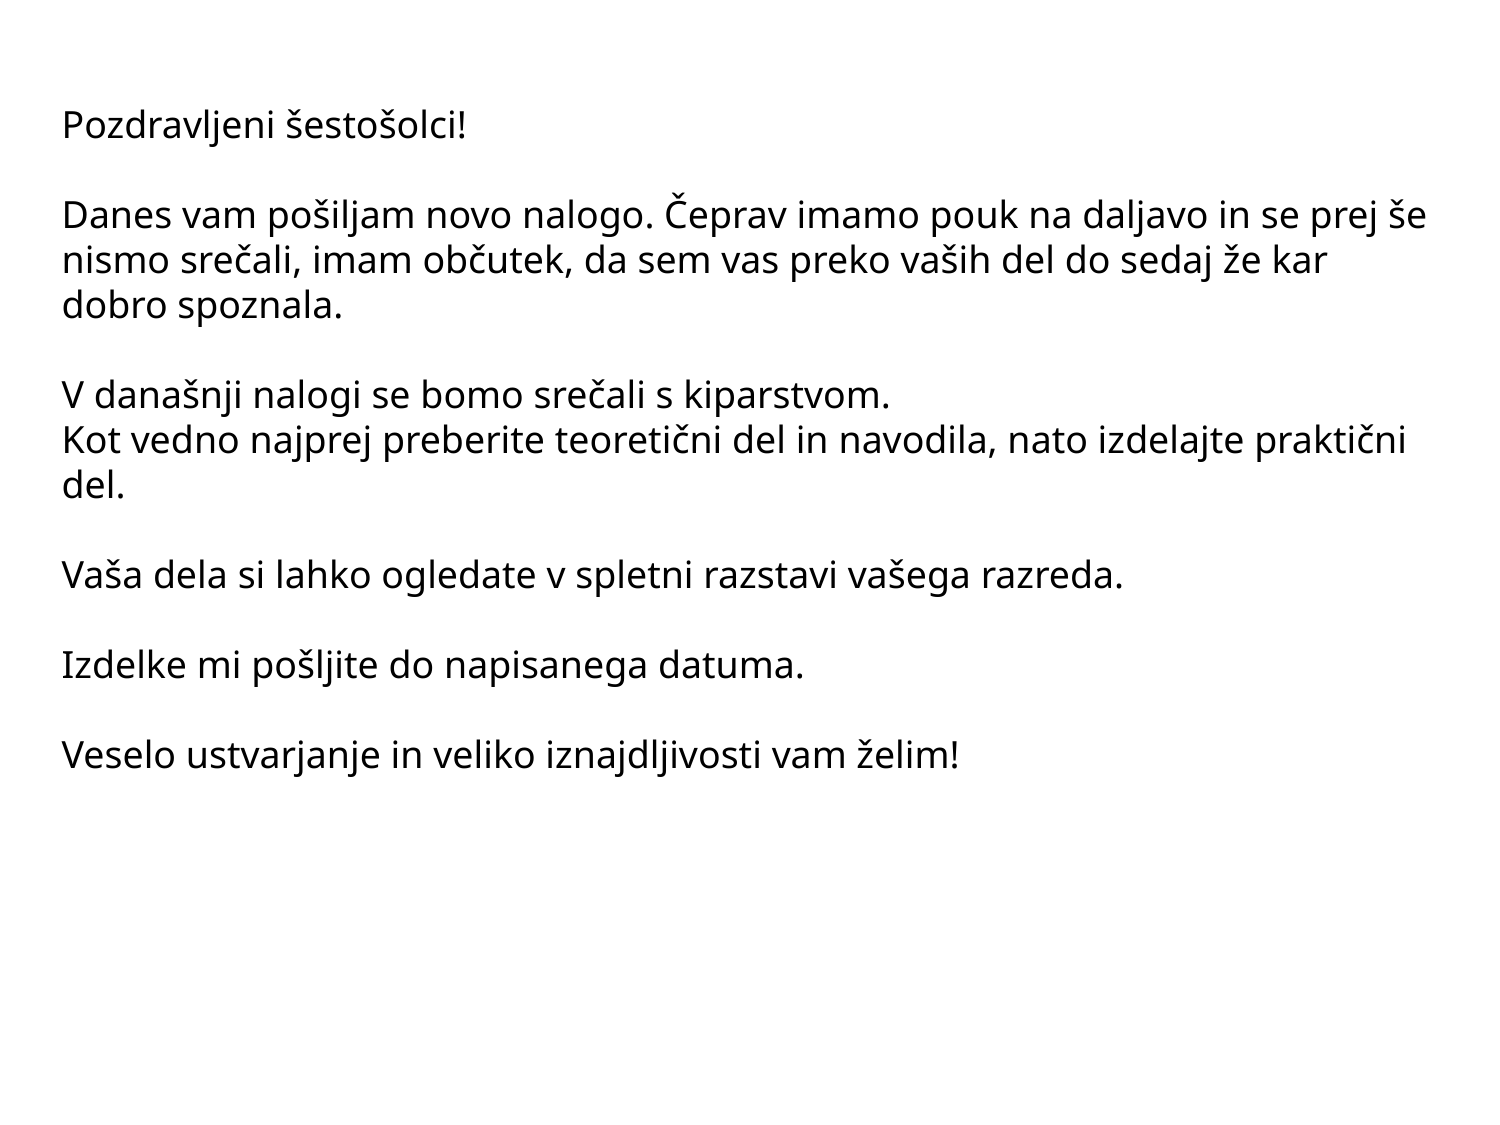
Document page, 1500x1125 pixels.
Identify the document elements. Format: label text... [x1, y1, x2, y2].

text_box Pozdravljeni šestošolci! Danes vam pošiljam novo nalogo. Čeprav imamo pouk na daljavo in se prej še nismo srečali, imam občutek, da sem vas preko vaših del do sedaj že kar dobro spoznala. V današnji nalogi se bomo srečali s kiparstvom. Kot vedno najprej preberite teoretični del in navodila, nato izdelajte praktični del. Vaša dela si lahko ogledate v spletni razstavi vašega razreda. Izdelke mi pošljite do napisanega datuma. Veselo ustvarjanje in veliko iznajdljivosti vam želim! [46, 93, 1454, 784]
